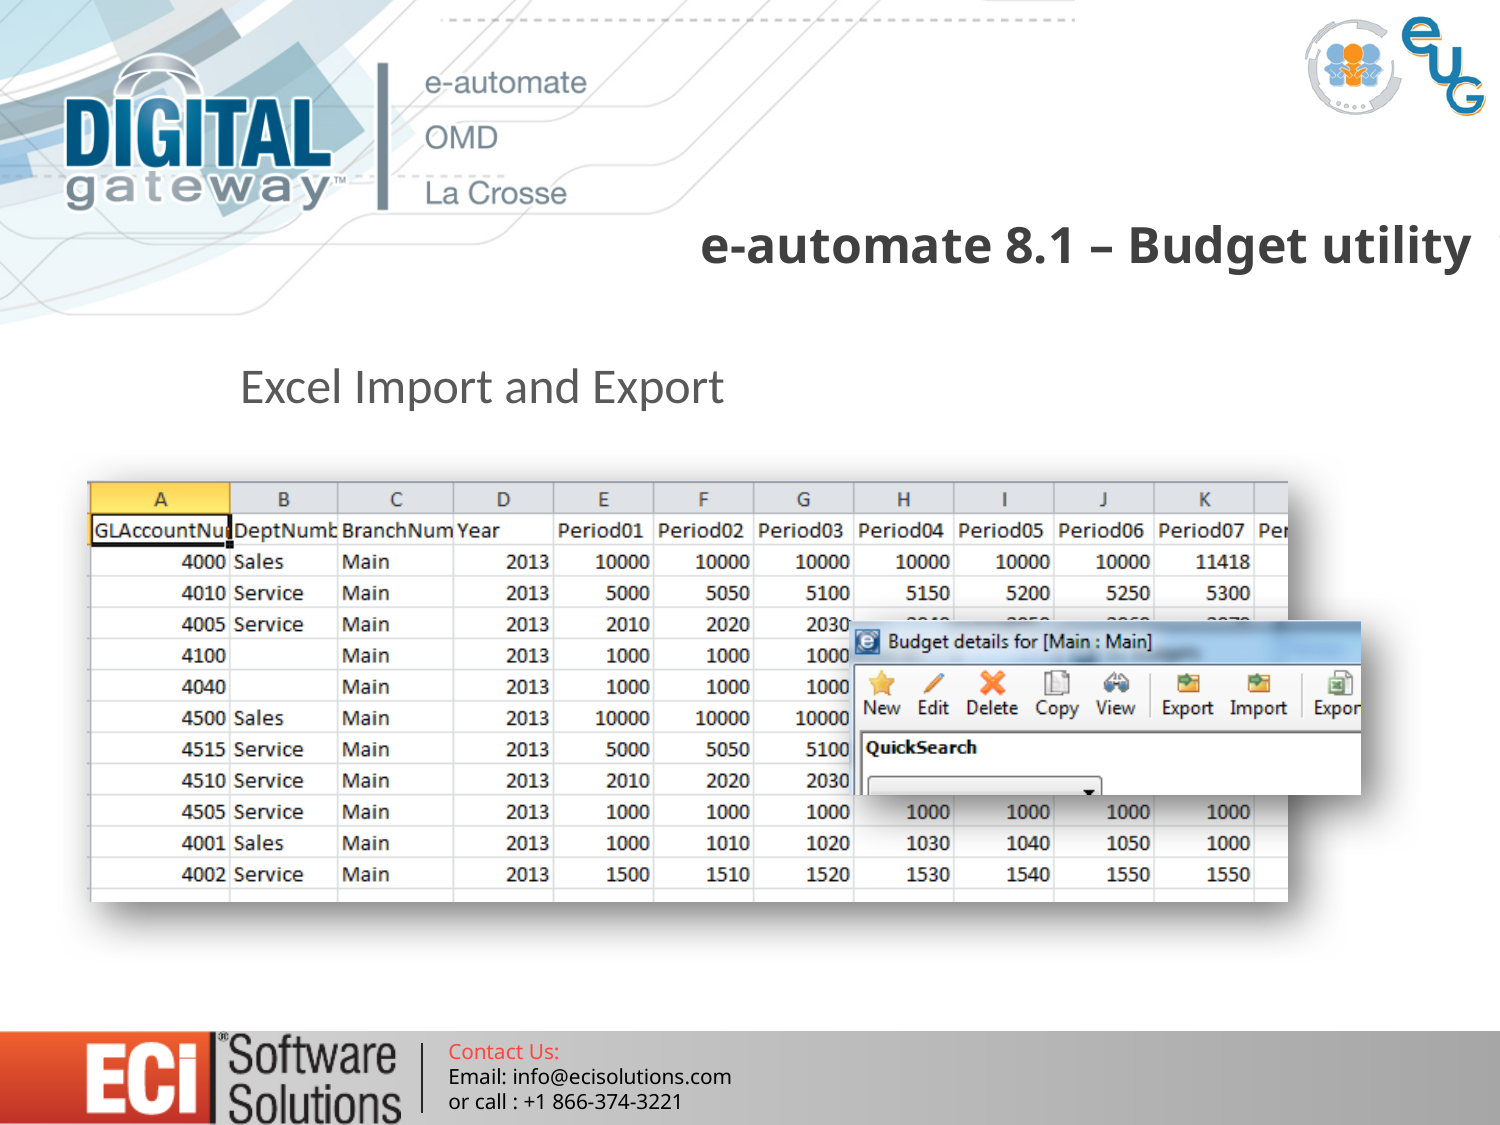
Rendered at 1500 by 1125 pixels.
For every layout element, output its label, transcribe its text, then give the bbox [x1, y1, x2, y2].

text_box e-automate 8.1 – Budget utility [662, 162, 1488, 325]
picture [0, 0, 1500, 1125]
picture [1299, 12, 1488, 119]
subtitle Excel Import and Export [225, 345, 1413, 921]
